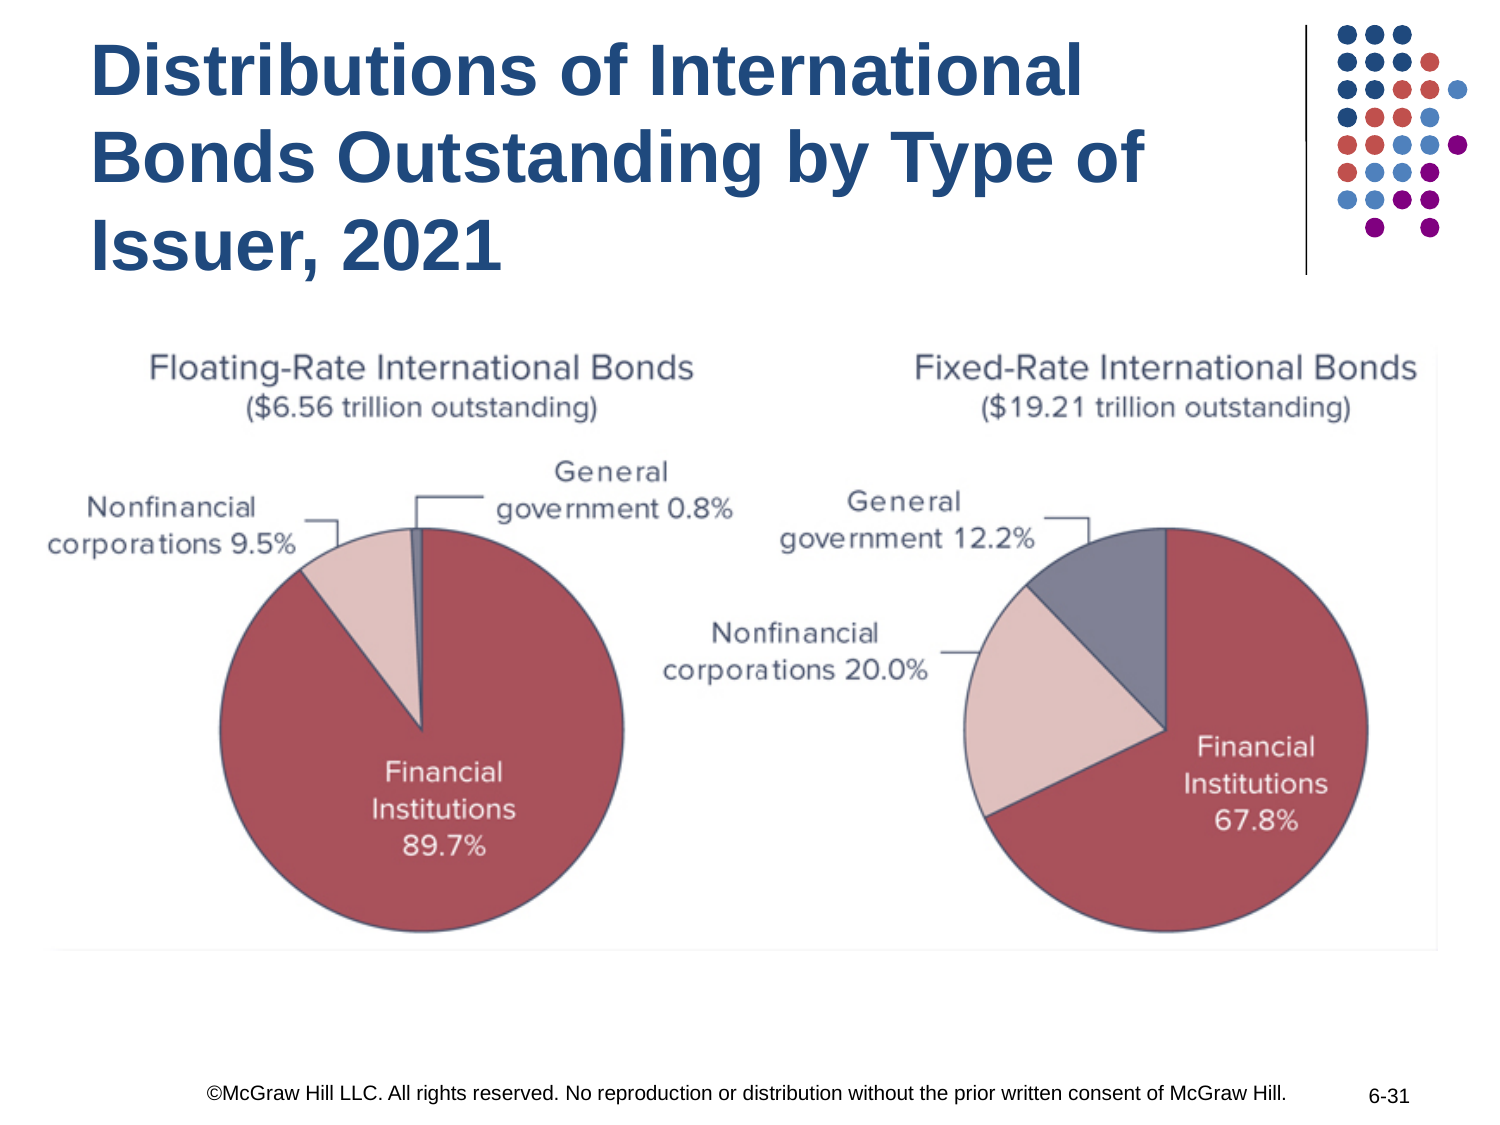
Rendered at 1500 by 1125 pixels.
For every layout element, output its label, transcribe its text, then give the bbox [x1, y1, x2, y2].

title Distributions of International Bonds Outstanding by Type of Issuer, 2021 [75, 47, 1313, 260]
footer ©McGraw Hill LLC. All rights reserved. No reproduction or distribution without the prior written consent of McGraw Hill. [111, 1072, 1389, 1123]
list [36, 325, 1439, 951]
slide_number 6-31 [1074, 1074, 1426, 1120]
